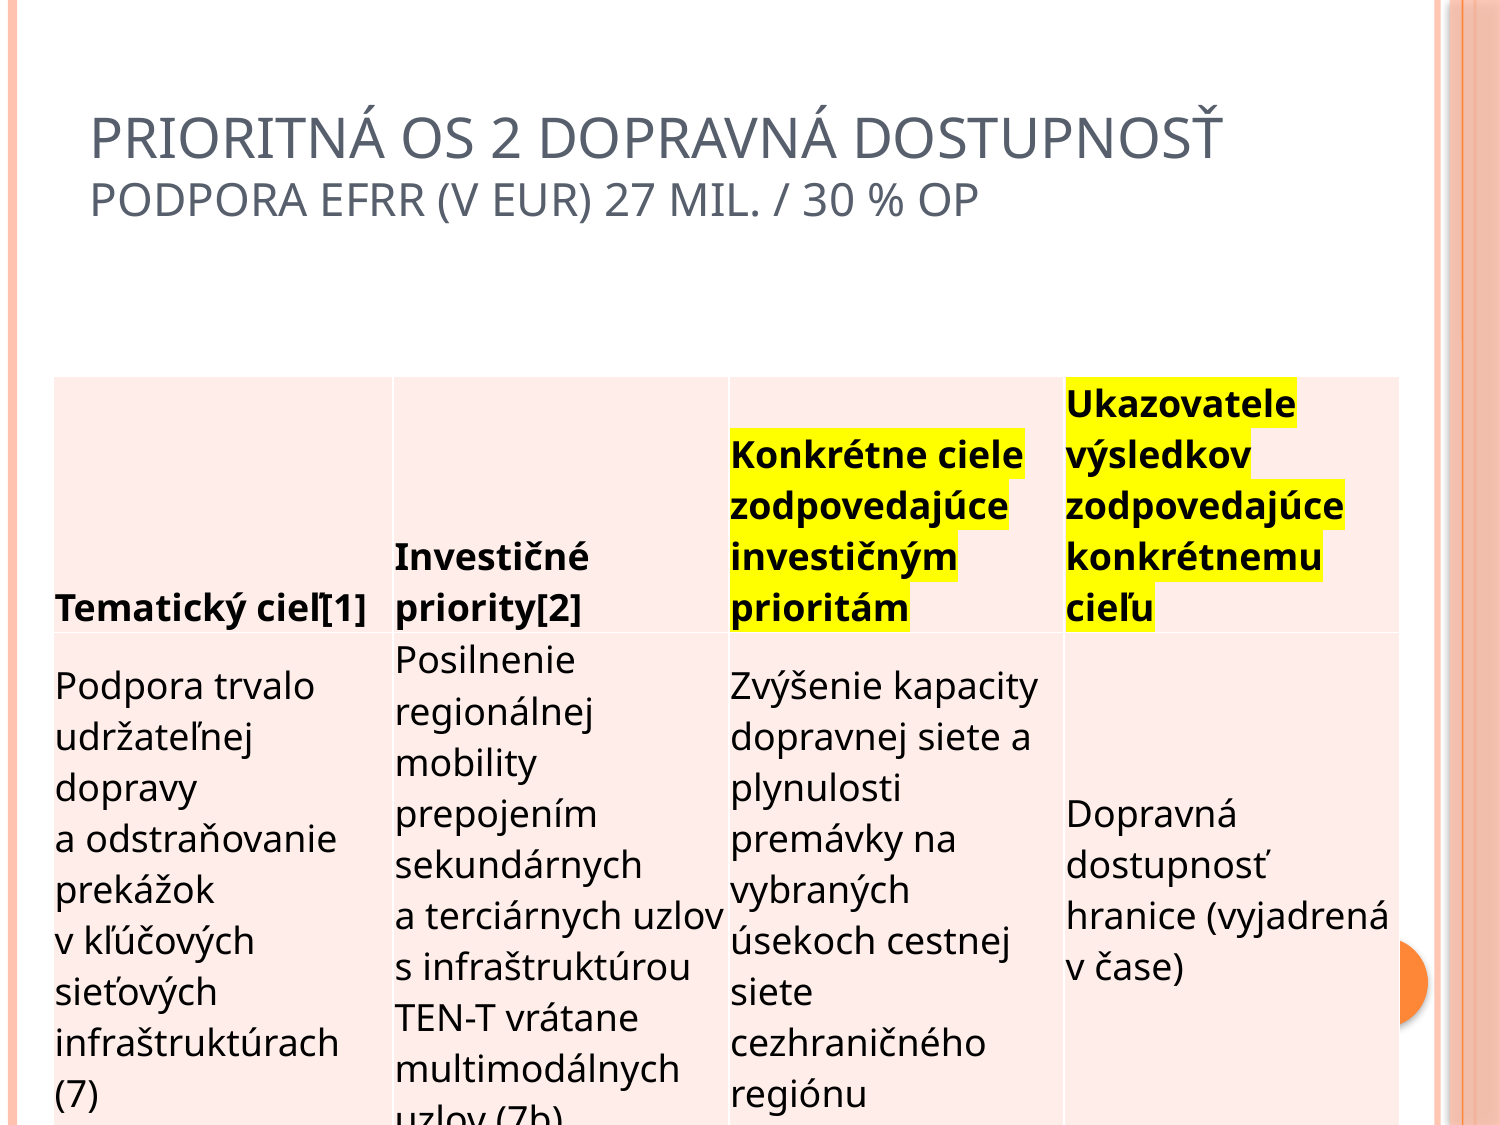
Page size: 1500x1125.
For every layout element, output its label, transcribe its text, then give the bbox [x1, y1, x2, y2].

table_cell Posilnenie regionálnej mobility prepojením sekundárnych a terciárnych uzlov s infraštruktúrou TEN-T vrátane multimodálnych uzlov (7b) [394, 633, 728, 1125]
table_cell Podpora trvalo udržateľnej dopravy a odstraňovanie prekážok v kľúčových sieťových infraštruktúrach (7) [54, 633, 392, 1125]
title Prioritná os 2 Dopravná dostupnosť Podpora EFRR (v EUR) 27 mil. / 30 % OP [75, 45, 1300, 233]
table_header Tematický cieľ[1] [54, 377, 392, 632]
table_cell Zvýšenie kapacity dopravnej siete a plynulosti premávky na vybraných úsekoch cestnej siete cezhraničného regiónu [730, 633, 1063, 1125]
table_header Konkrétne ciele zodpovedajúce investičným prioritám [730, 377, 1063, 632]
table_header Ukazovatele výsledkov zodpovedajúce konkrétnemu cieľu [1065, 377, 1399, 632]
table_header Investičné priority[2] [394, 377, 728, 632]
table_cell Dopravná dostupnosť hranice (vyjadrená v čase) [1065, 633, 1399, 1125]
